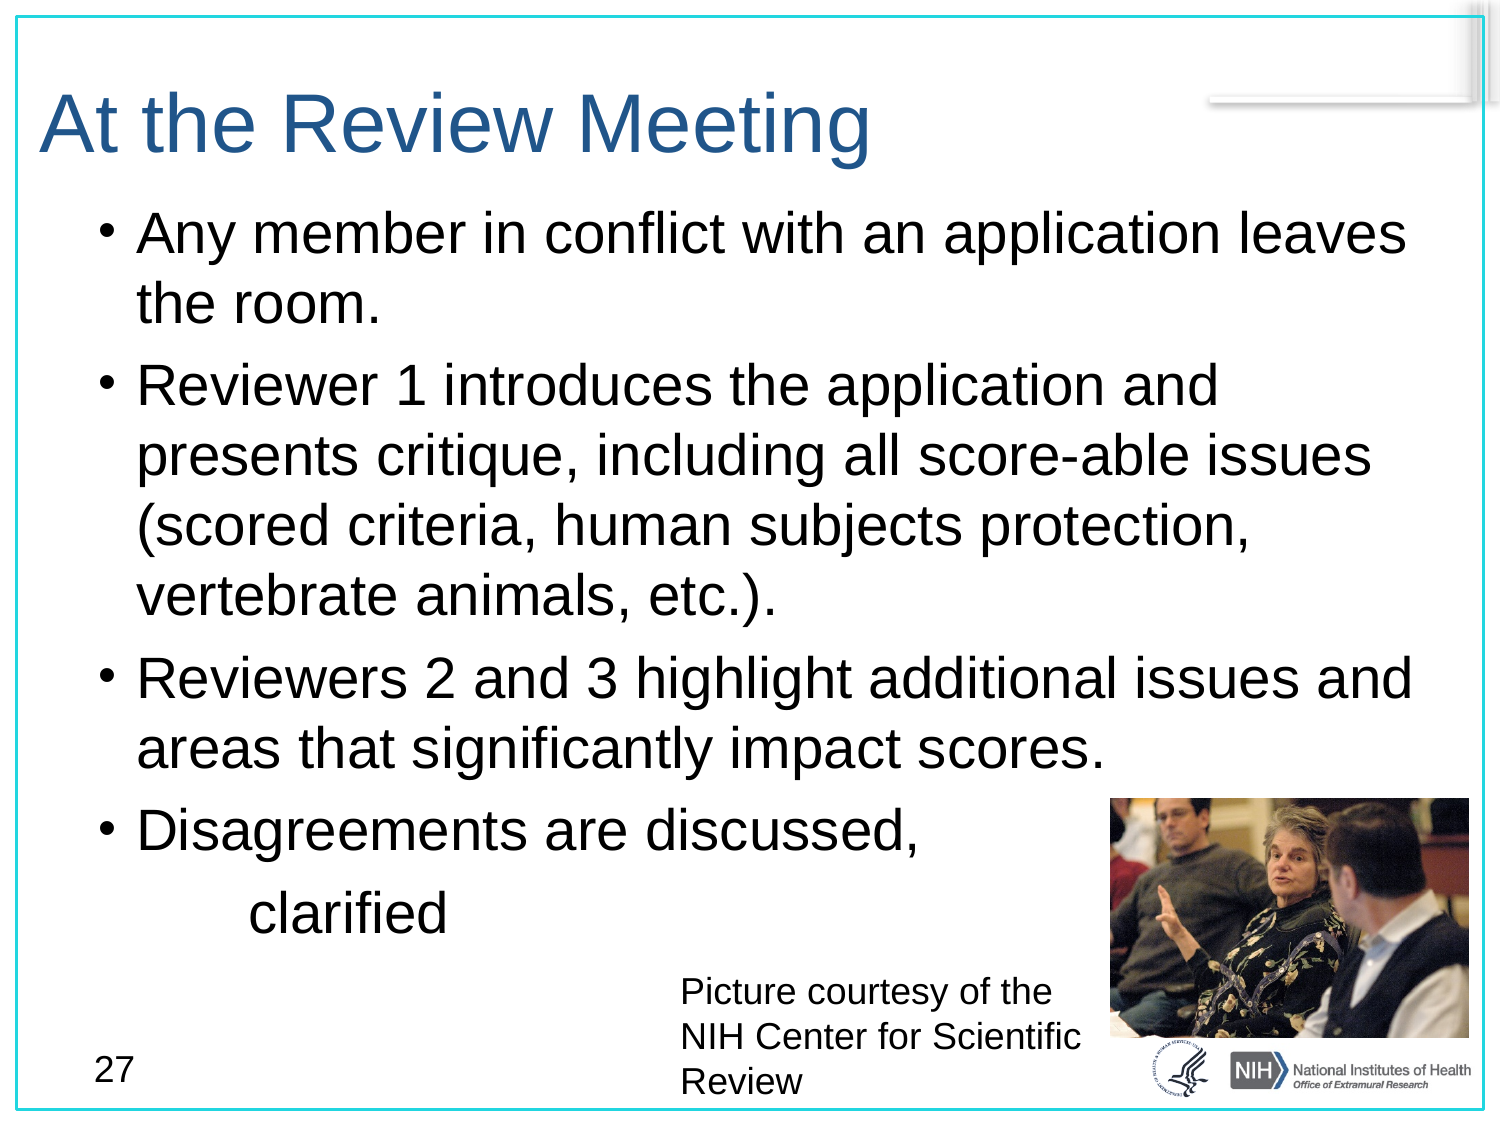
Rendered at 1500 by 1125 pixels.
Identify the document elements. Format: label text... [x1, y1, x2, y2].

picture [1224, 1043, 1475, 1094]
text_box Any member in conflict with an application leaves the room. Reviewer 1 introduces the application and presents critique, including all score-able issues (scored criteria, human subjects protection, vertebrate animals, etc.). Reviewers 2 and 3 highlight additional issues and areas that significantly impact scores. Disagreements are discussed, clarified [65, 187, 1438, 953]
picture [1110, 798, 1469, 1038]
title At the Review Meeting [24, 49, 1500, 188]
slide_number 27 [24, 1037, 150, 1098]
text_box Picture courtesy of the NIH Center for Scientific Review [665, 959, 1113, 1110]
